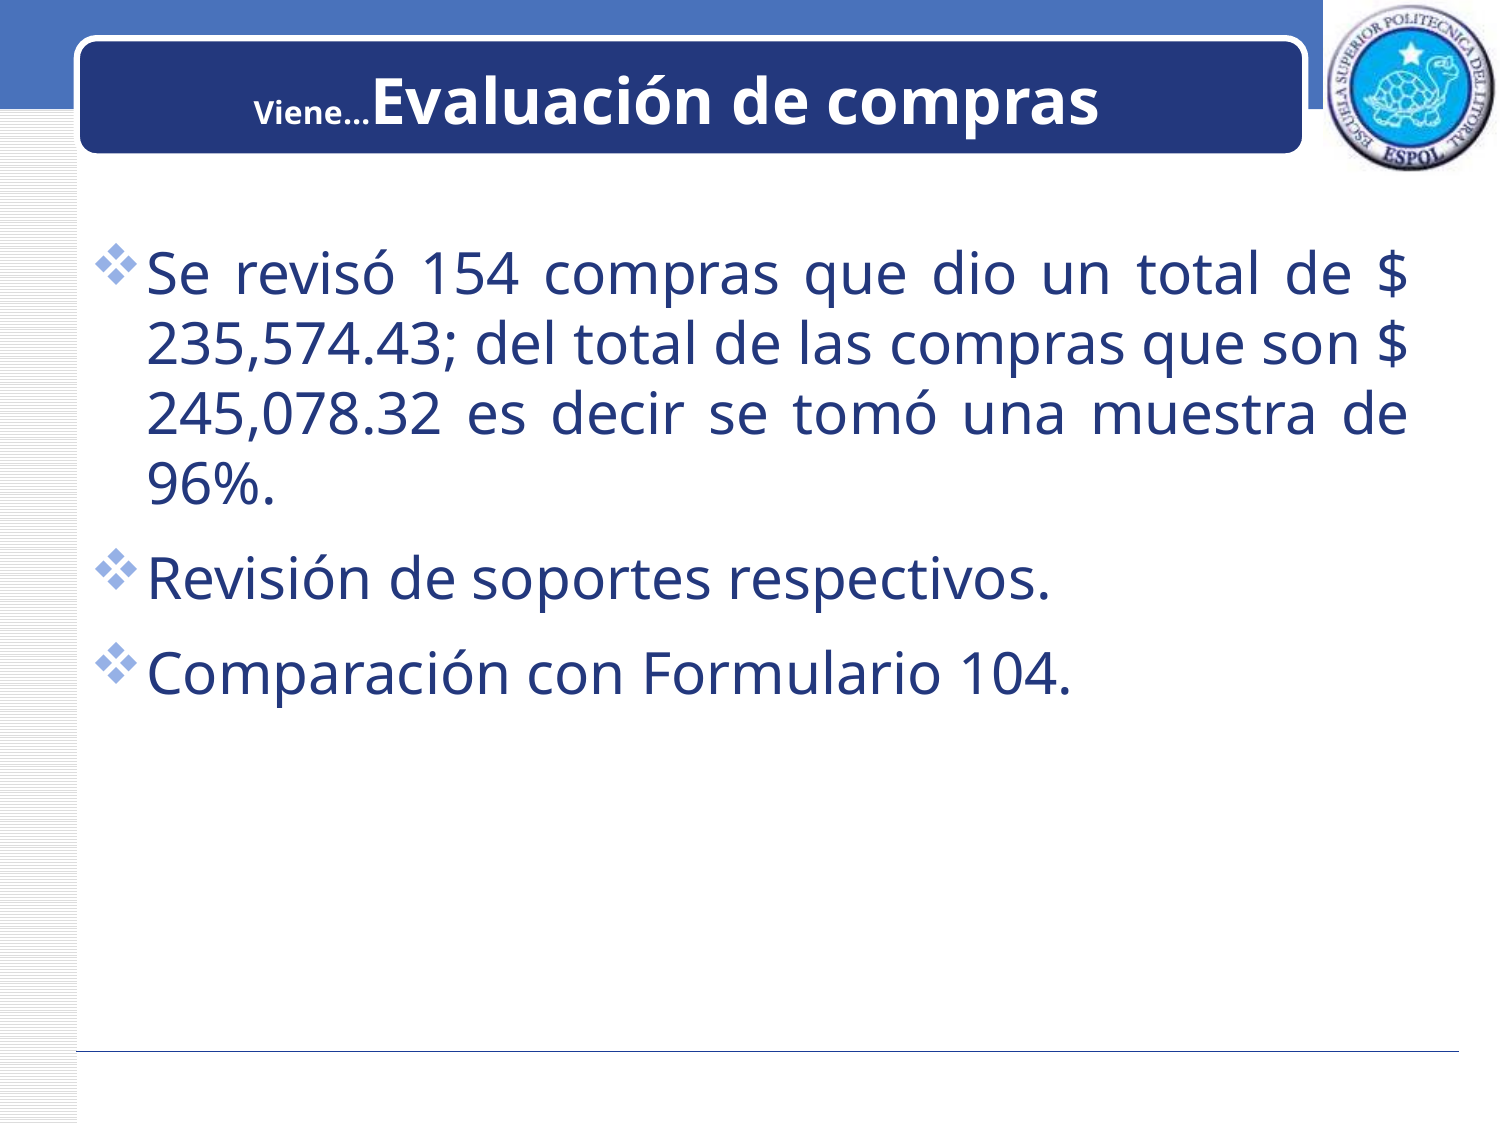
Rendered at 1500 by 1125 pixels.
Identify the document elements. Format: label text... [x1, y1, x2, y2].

title Viene…Evaluación de compras [89, 52, 1266, 145]
picture [1323, 0, 1500, 176]
list Se revisó 154 compras que dio un total de $ 235,574.43; del total de las compras que son $ 245,078.32 es decir se tomó una muestra de 96%. Revisión de soportes respectivos. Comparación con Formulario 104. [74, 228, 1426, 1091]
